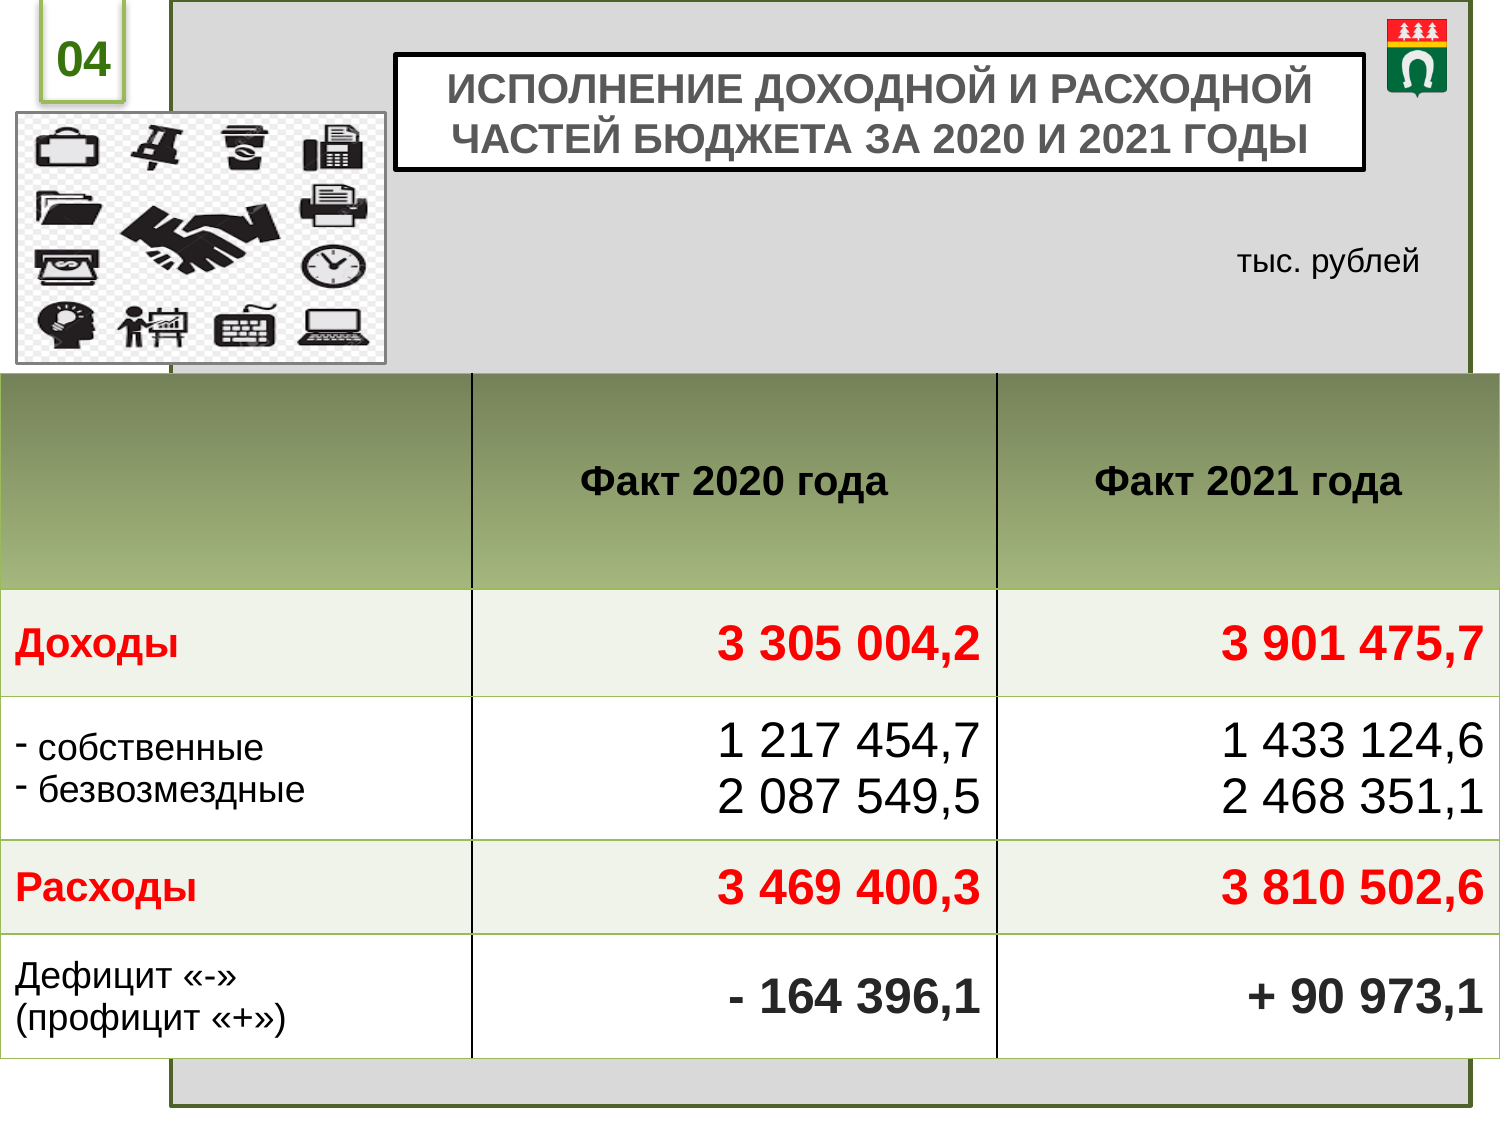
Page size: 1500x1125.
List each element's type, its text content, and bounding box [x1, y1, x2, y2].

text_box [169, 1059, 1473, 1108]
table_cell - 164 396,1 [473, 935, 996, 1058]
text_box Исполнение доходной и расходной частей Бюджета За 2020 и 2021 годы [395, 54, 1365, 170]
table_cell 1 433 124,6 2 468 351,1 [998, 697, 1499, 839]
table_cell + 90 973,1 [998, 935, 1499, 1058]
picture [17, 113, 385, 362]
text_box тыс. рублей [1175, 231, 1435, 287]
table_cell Дефицит «-» (профицит «+») [1, 935, 471, 1058]
table_header [1, 374, 471, 588]
table_header Факт 2020 года [473, 374, 996, 588]
table_cell Доходы [1, 590, 471, 696]
picture [1387, 18, 1448, 98]
table_header Факт 2021 года [998, 374, 1499, 588]
table_cell собственные безвозмездные [1, 697, 471, 839]
table_cell 3 469 400,3 [473, 841, 996, 933]
table_cell Расходы [1, 841, 471, 933]
table_cell 1 217 454,7 2 087 549,5 [473, 697, 996, 839]
table_cell 3 901 475,7 [998, 590, 1499, 696]
text_box [169, 0, 1473, 373]
table_cell 3 810 502,6 [998, 841, 1499, 933]
table_cell 3 305 004,2 [473, 590, 996, 696]
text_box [40, 0, 148, 102]
